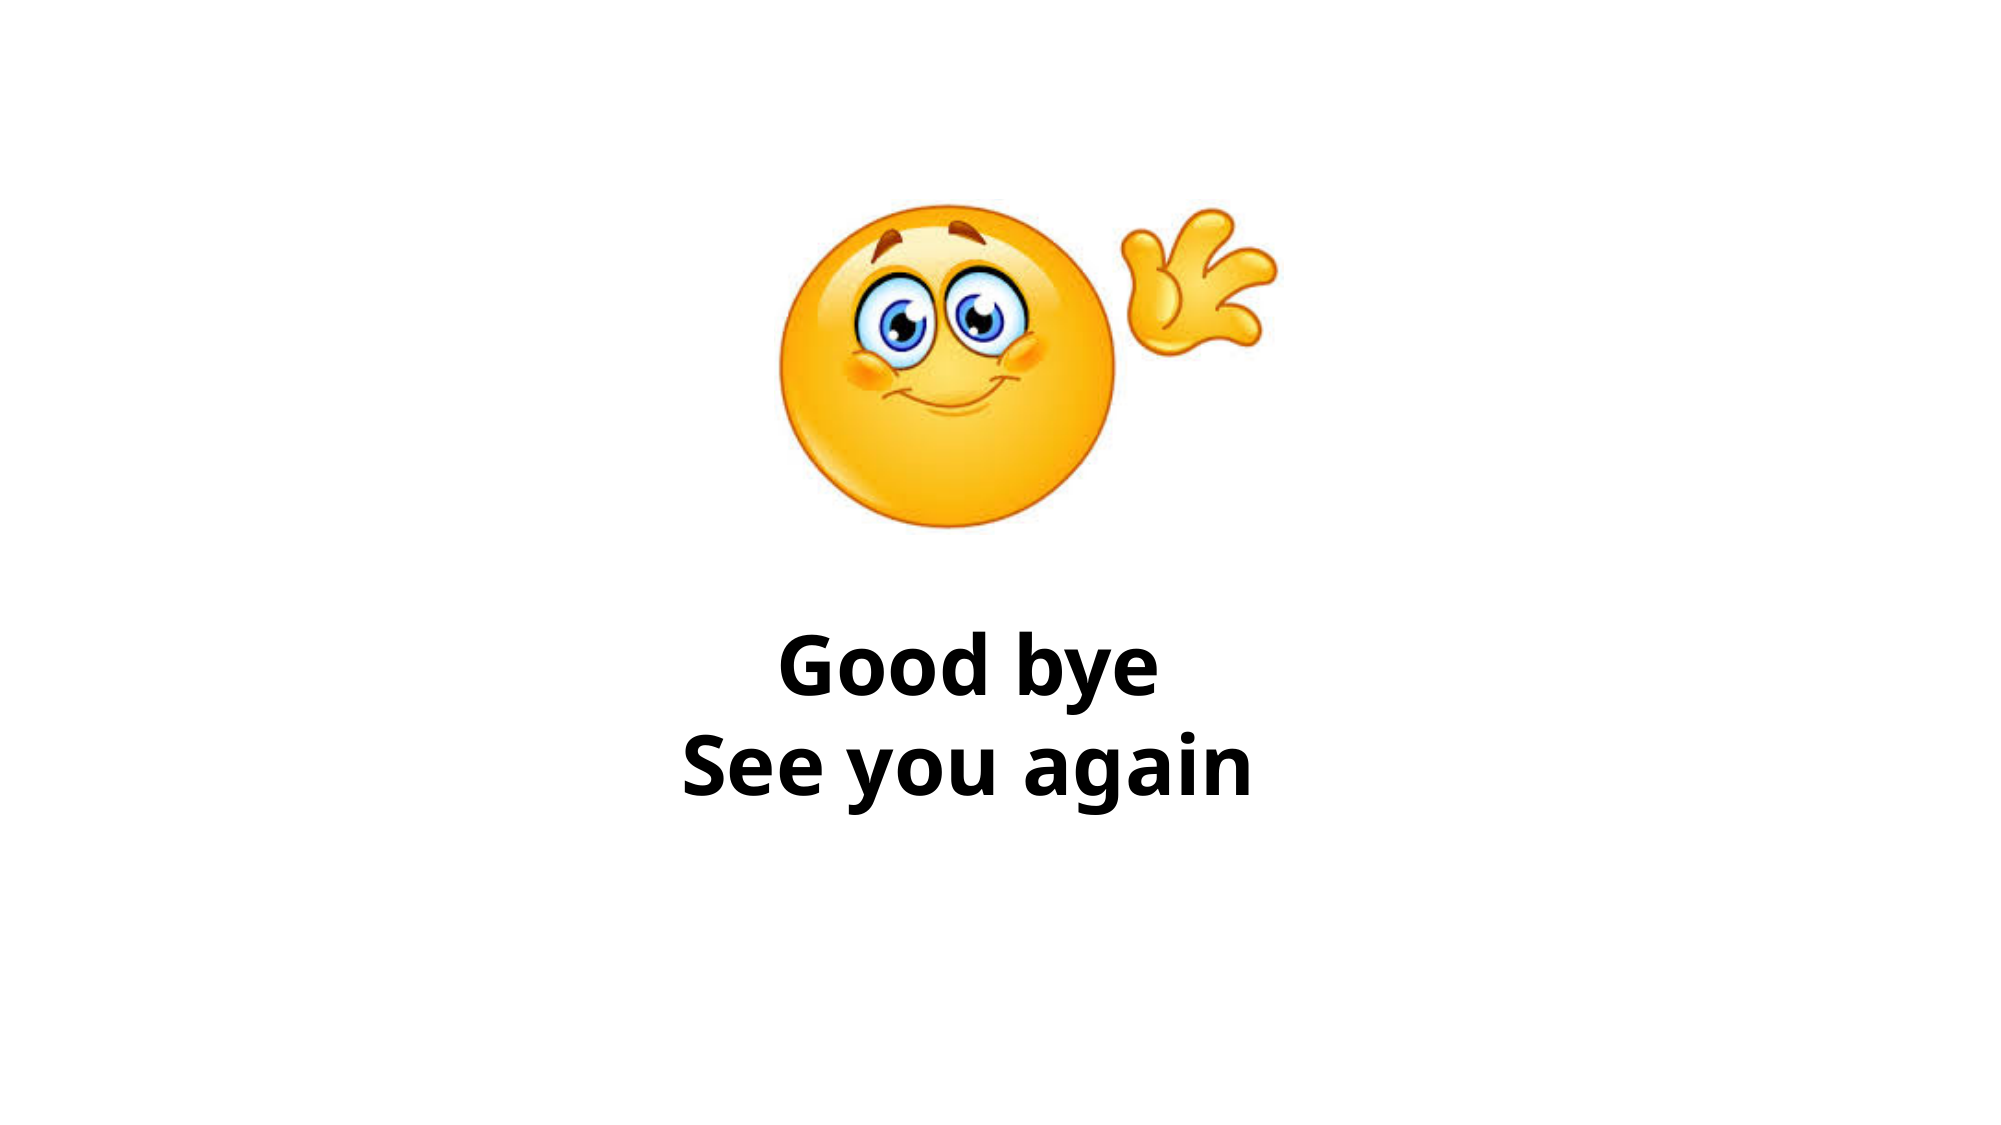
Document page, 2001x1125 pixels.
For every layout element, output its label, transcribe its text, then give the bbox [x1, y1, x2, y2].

text_box Good bye See you again [436, 561, 1501, 863]
picture [774, 199, 1284, 535]
